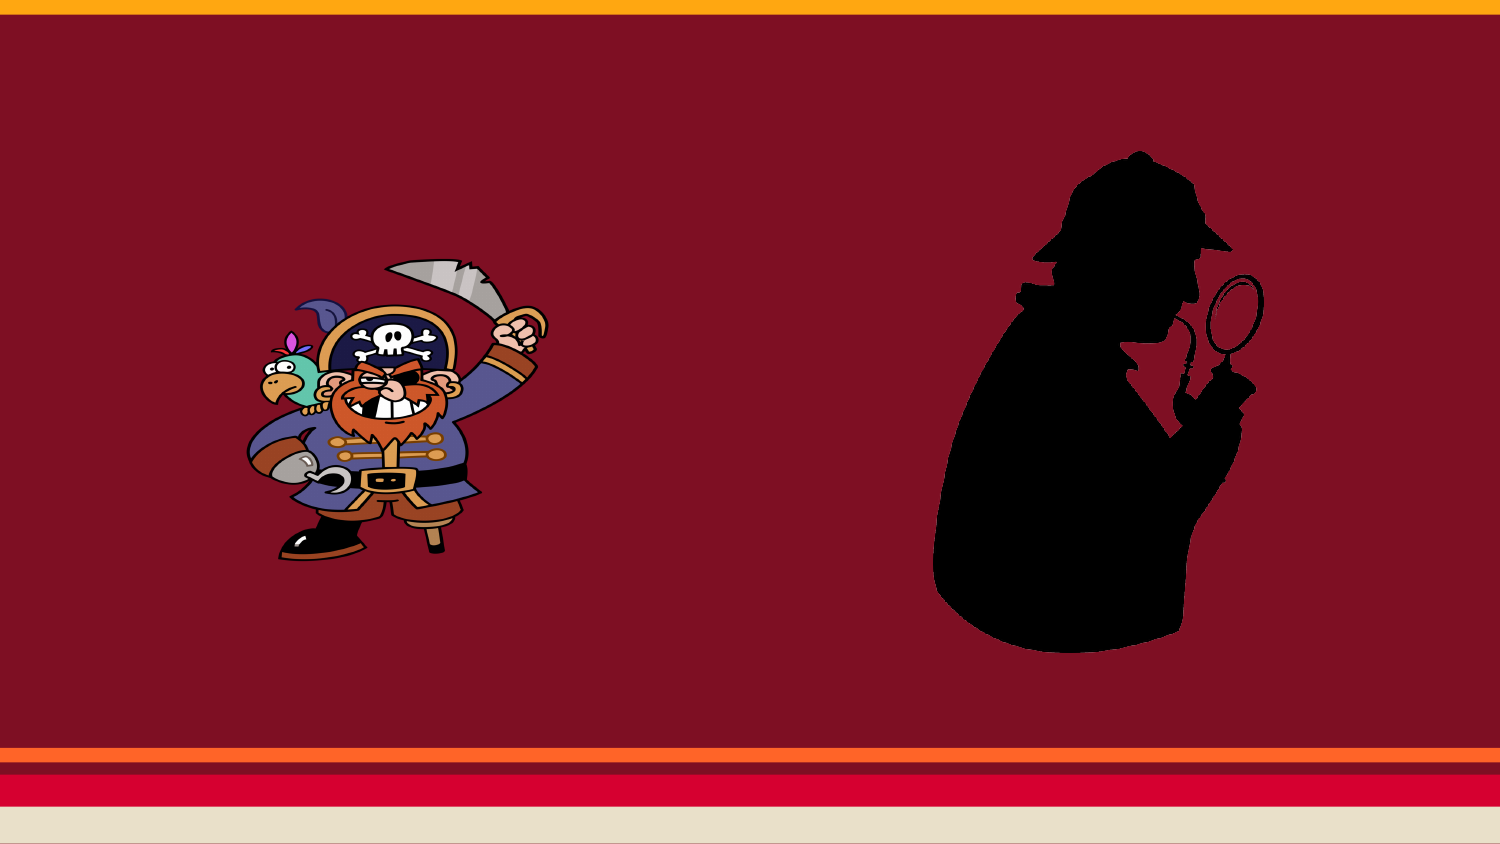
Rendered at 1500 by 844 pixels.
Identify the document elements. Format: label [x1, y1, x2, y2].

picture [932, 150, 1264, 654]
picture [242, 256, 552, 566]
